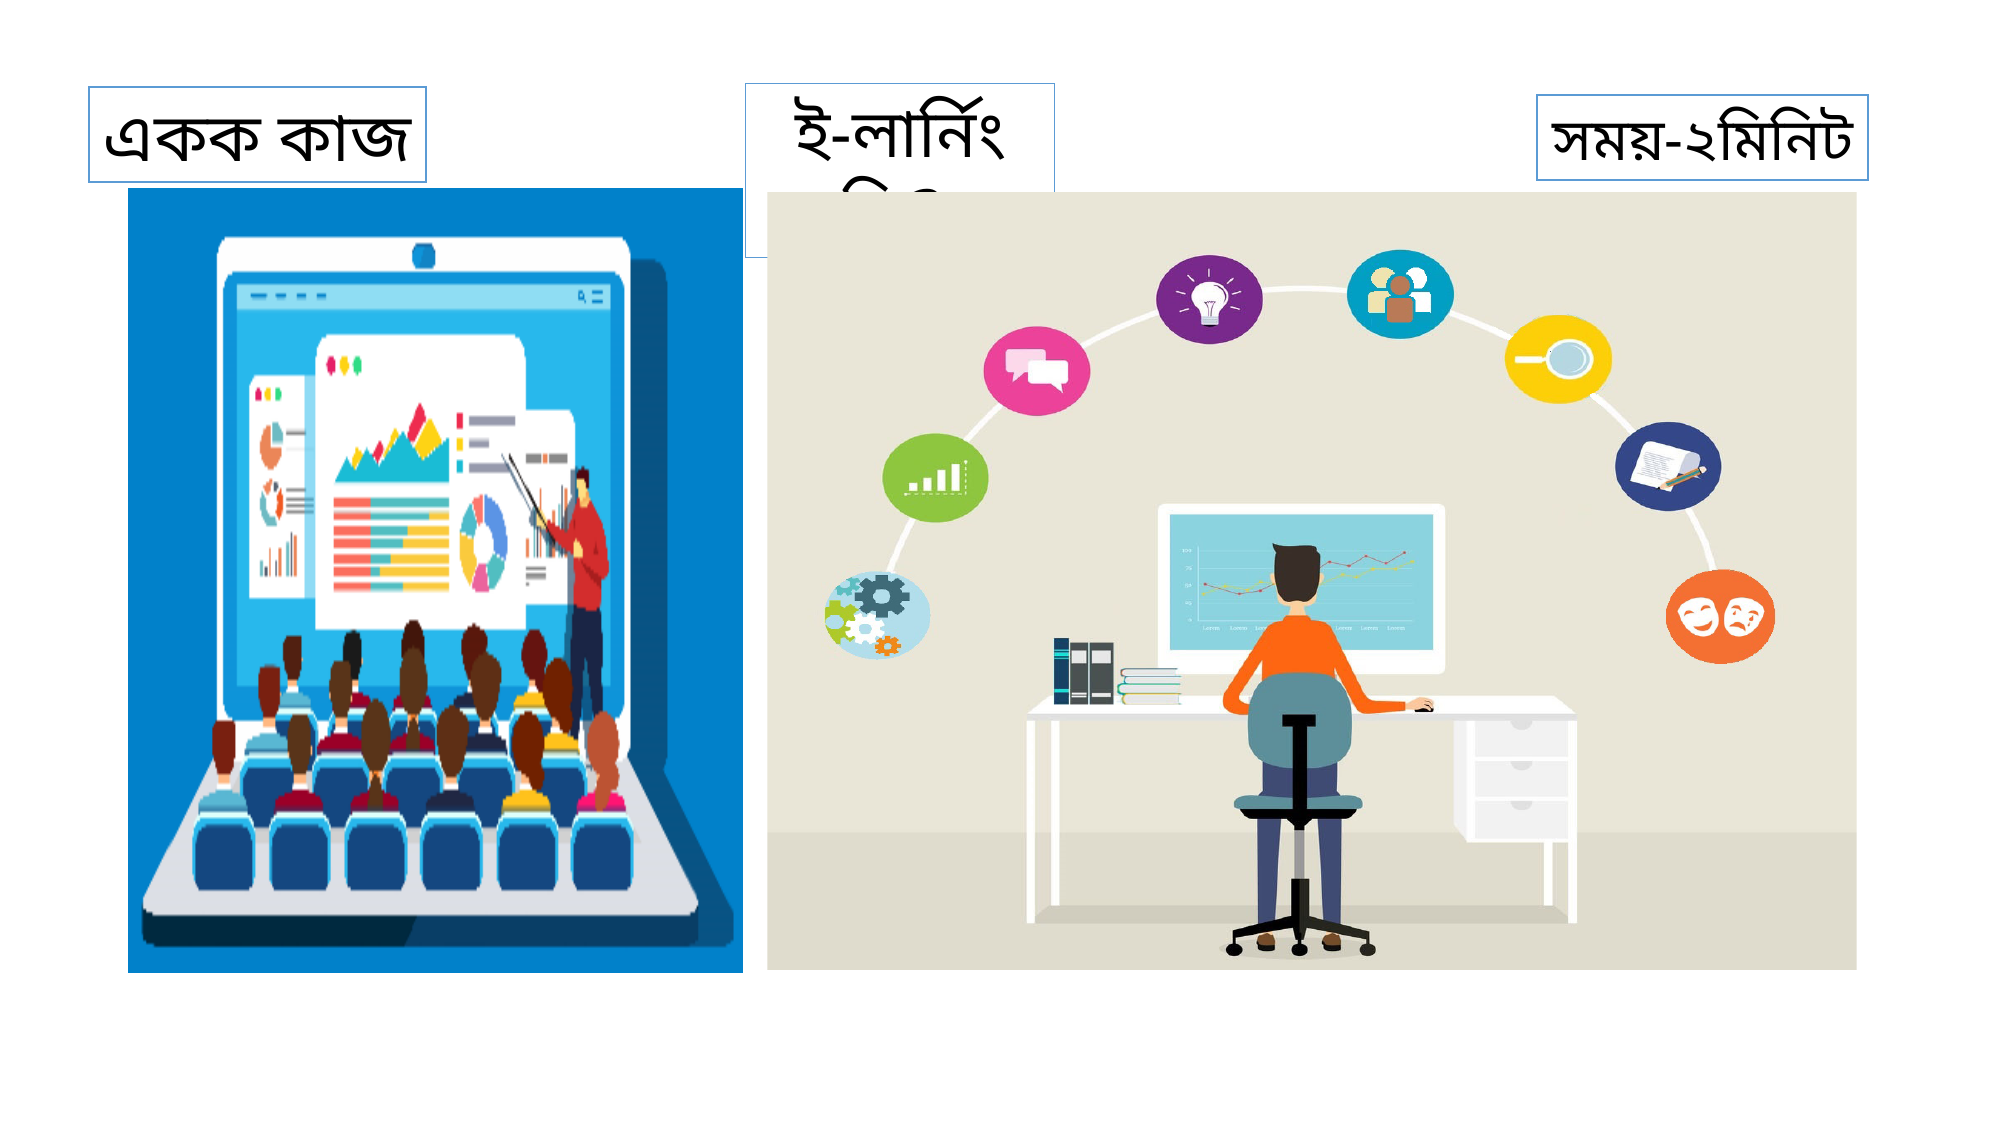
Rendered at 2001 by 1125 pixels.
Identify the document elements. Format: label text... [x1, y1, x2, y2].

picture [128, 188, 743, 973]
text_box একক কাজ [88, 86, 427, 183]
picture [767, 192, 1857, 970]
text_box ই-লার্নিং কি? [745, 83, 1055, 258]
text_box সময়-২মিনিট [1536, 94, 1869, 181]
